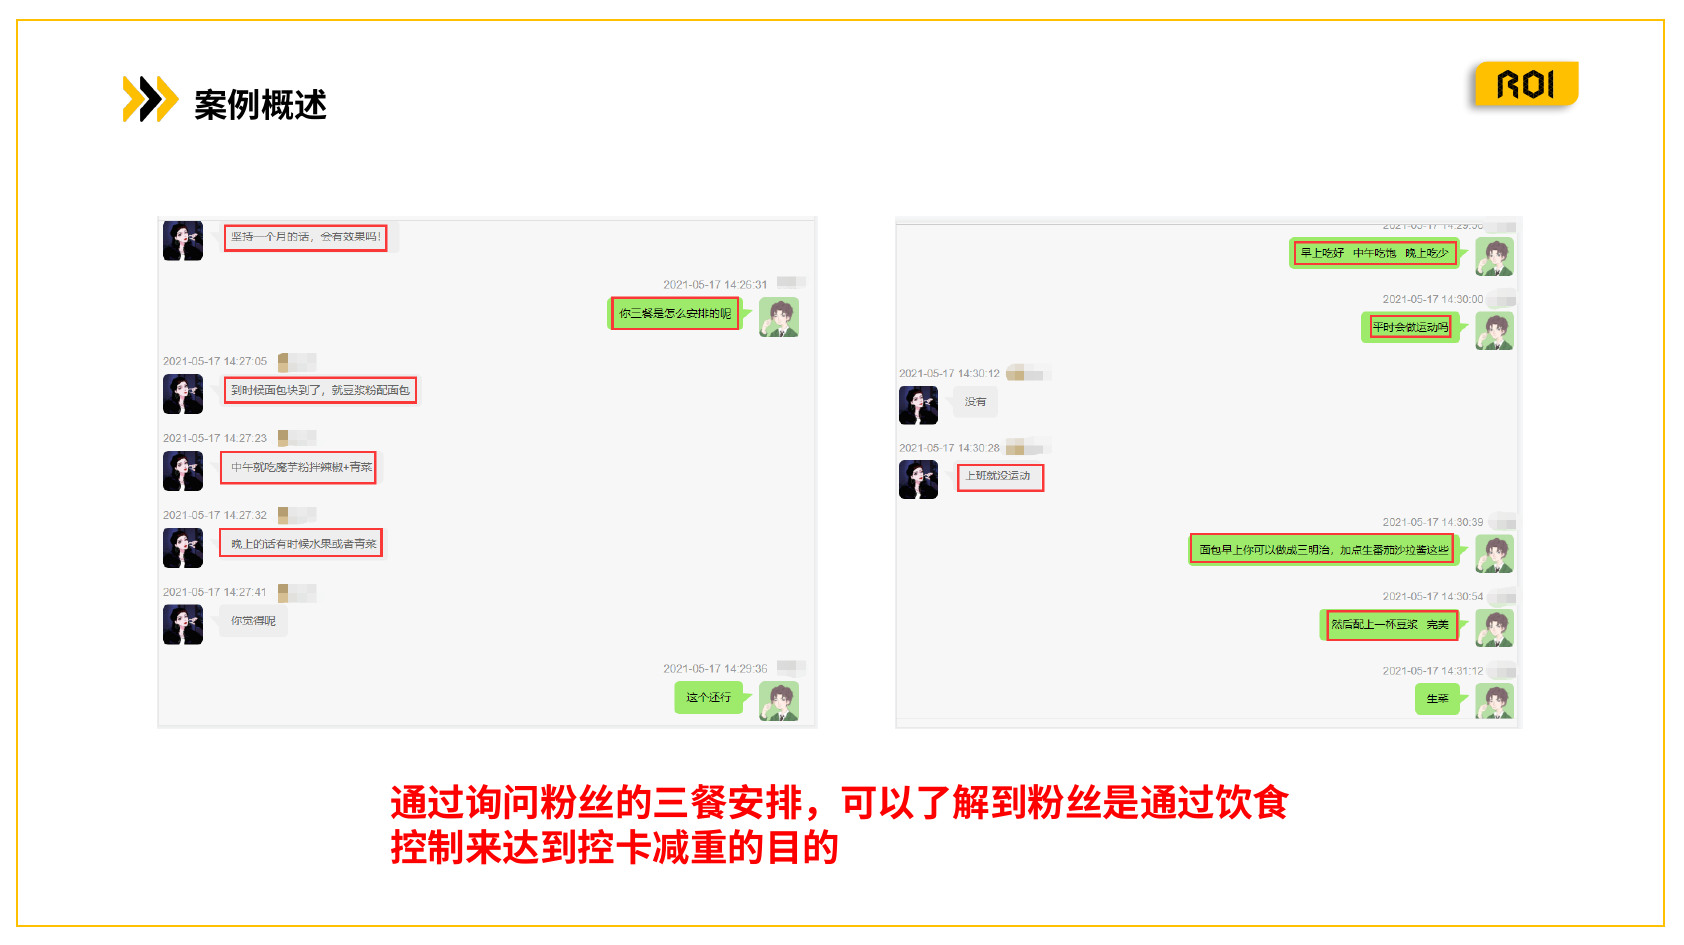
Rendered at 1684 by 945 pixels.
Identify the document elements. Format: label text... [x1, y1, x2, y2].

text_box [1475, 61, 1579, 106]
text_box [123, 76, 180, 122]
text_box [16, 19, 1665, 927]
picture [157, 216, 818, 729]
text_box 通过询问粉丝的三餐安排，可以了解到粉丝是通过饮食 控制来达到控卡减重的目的 [375, 771, 1306, 877]
picture [895, 216, 1523, 729]
